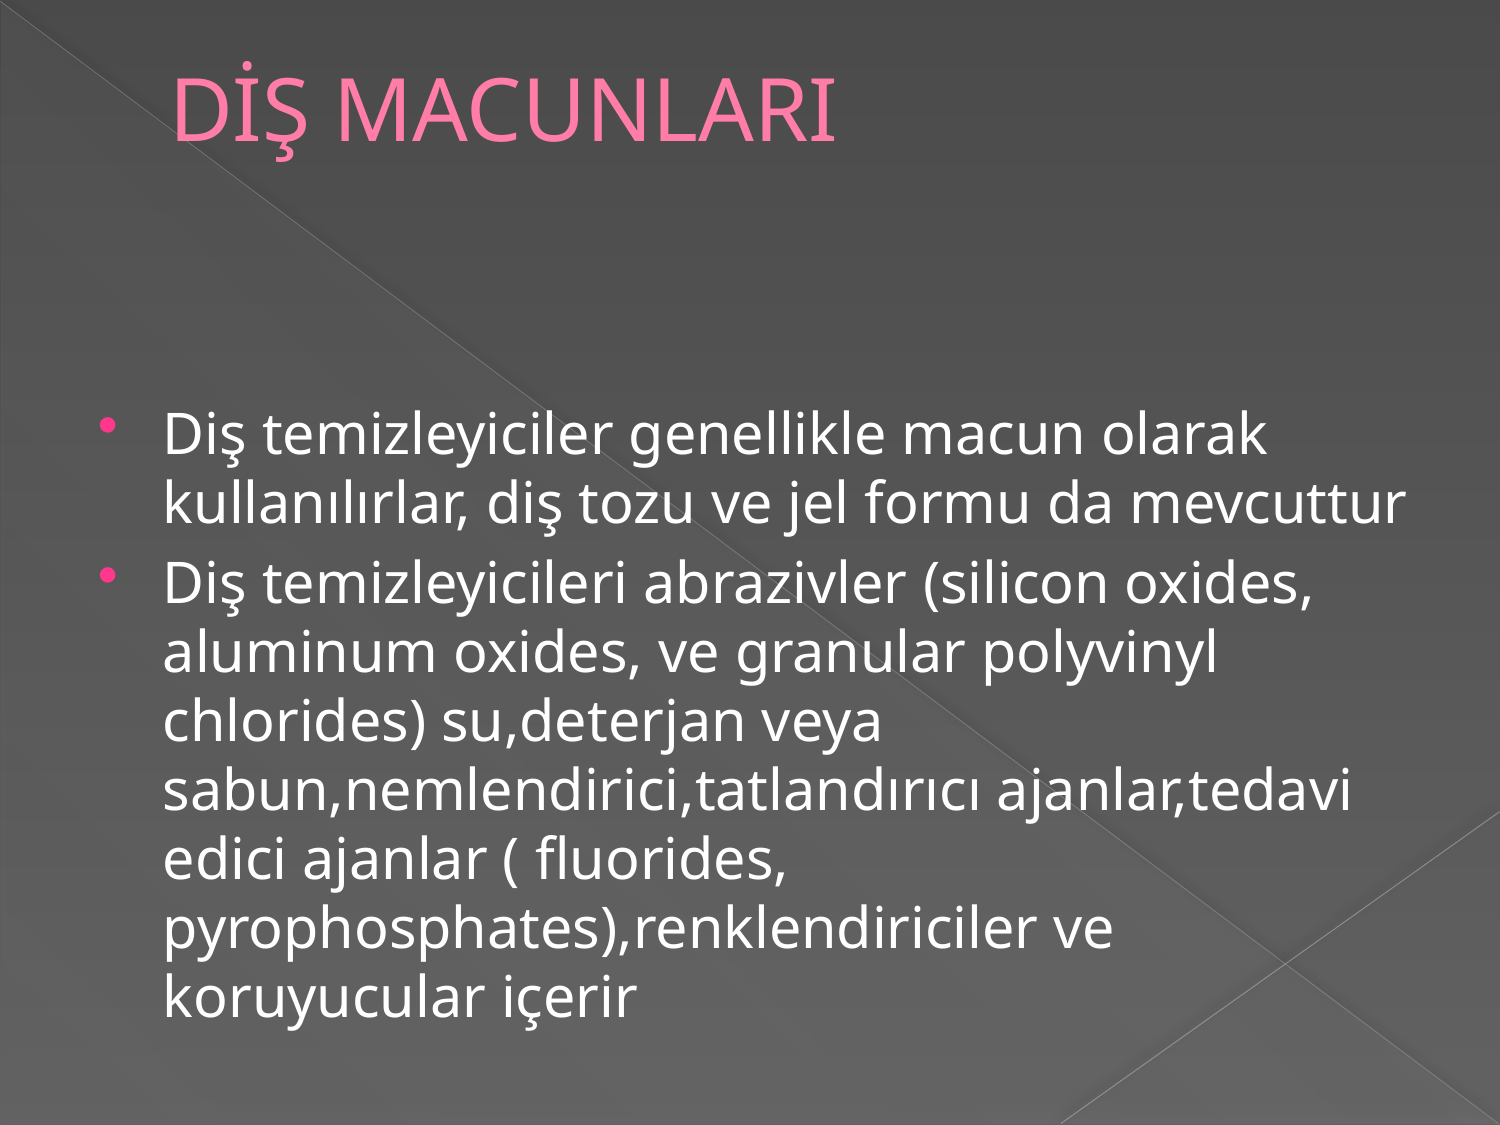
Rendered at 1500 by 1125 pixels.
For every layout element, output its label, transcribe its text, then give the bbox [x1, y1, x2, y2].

title DİŞ MACUNLARI [75, 43, 1425, 274]
list Diş temizleyiciler genellikle macun olarak kullanılırlar, diş tozu ve jel formu da mevcuttur Diş temizleyicileri abrazivler (silicon oxides, aluminum oxides, ve granular polyvinyl chlorides) su,deterjan veya sabun,nemlendirici,tatlandırıcı ajanlar,tedavi edici ajanlar ( fluorides, pyrophosphates),renklendiriciler ve koruyucular içerir [75, 308, 1425, 1059]
